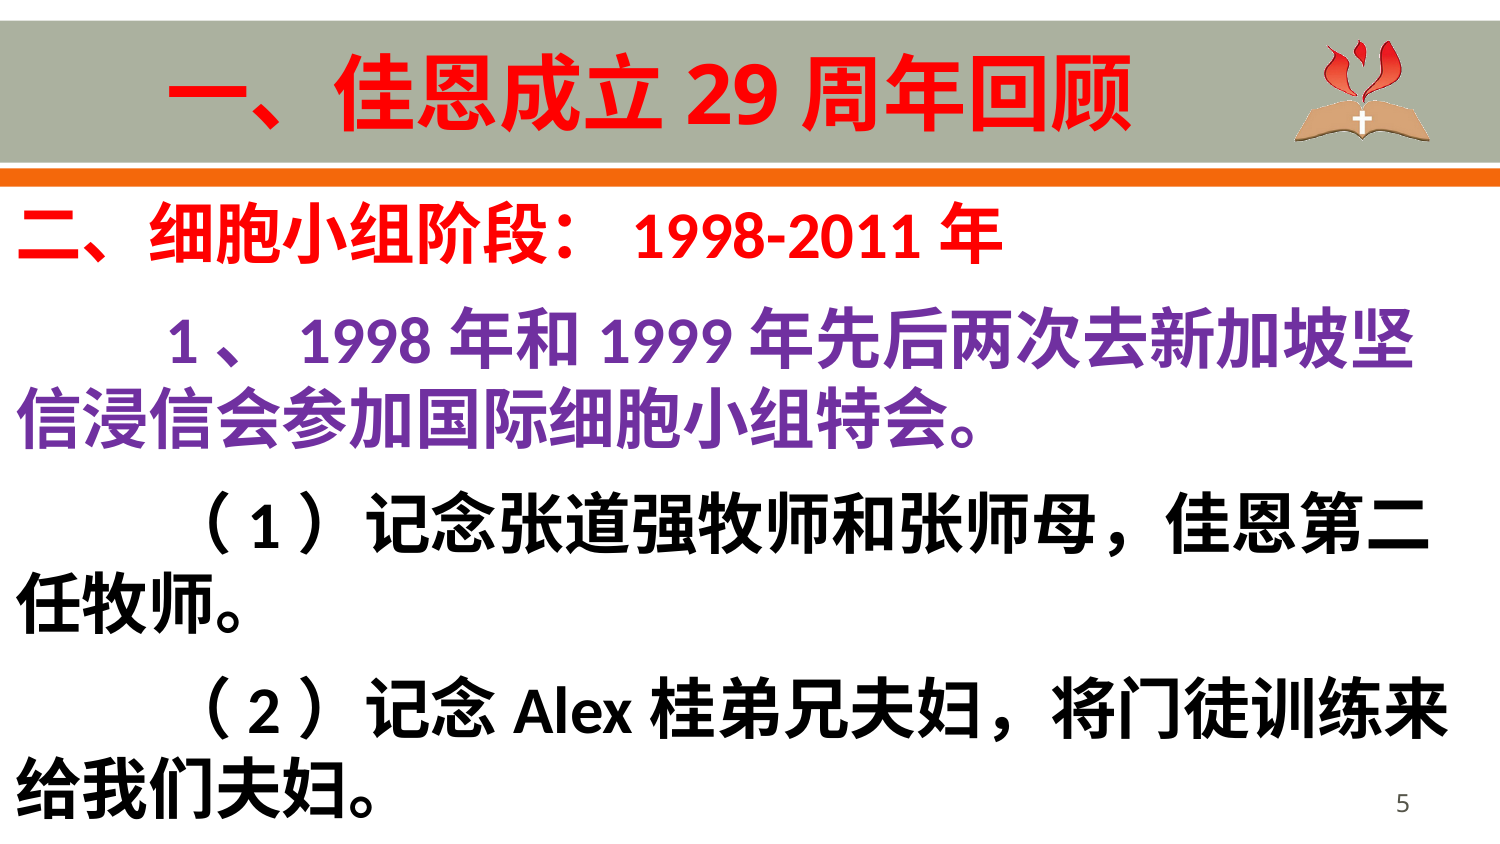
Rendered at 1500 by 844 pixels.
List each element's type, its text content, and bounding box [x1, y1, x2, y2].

title 一、佳恩成立29周年回顾 [0, 22, 1300, 160]
list 二、细胞小组阶段：1998-2011年 1、1998年和1999年先后两次去新加坡坚信浸信会参加国际细胞小组特会。 （1）记念张道强牧师和张师母，佳恩第二任牧师。 （2）记念Alex桂弟兄夫妇，将门徒训练来给我们夫妇。 [0, 184, 1498, 844]
picture [1300, 35, 1434, 144]
slide_number 5 [1074, 782, 1425, 827]
